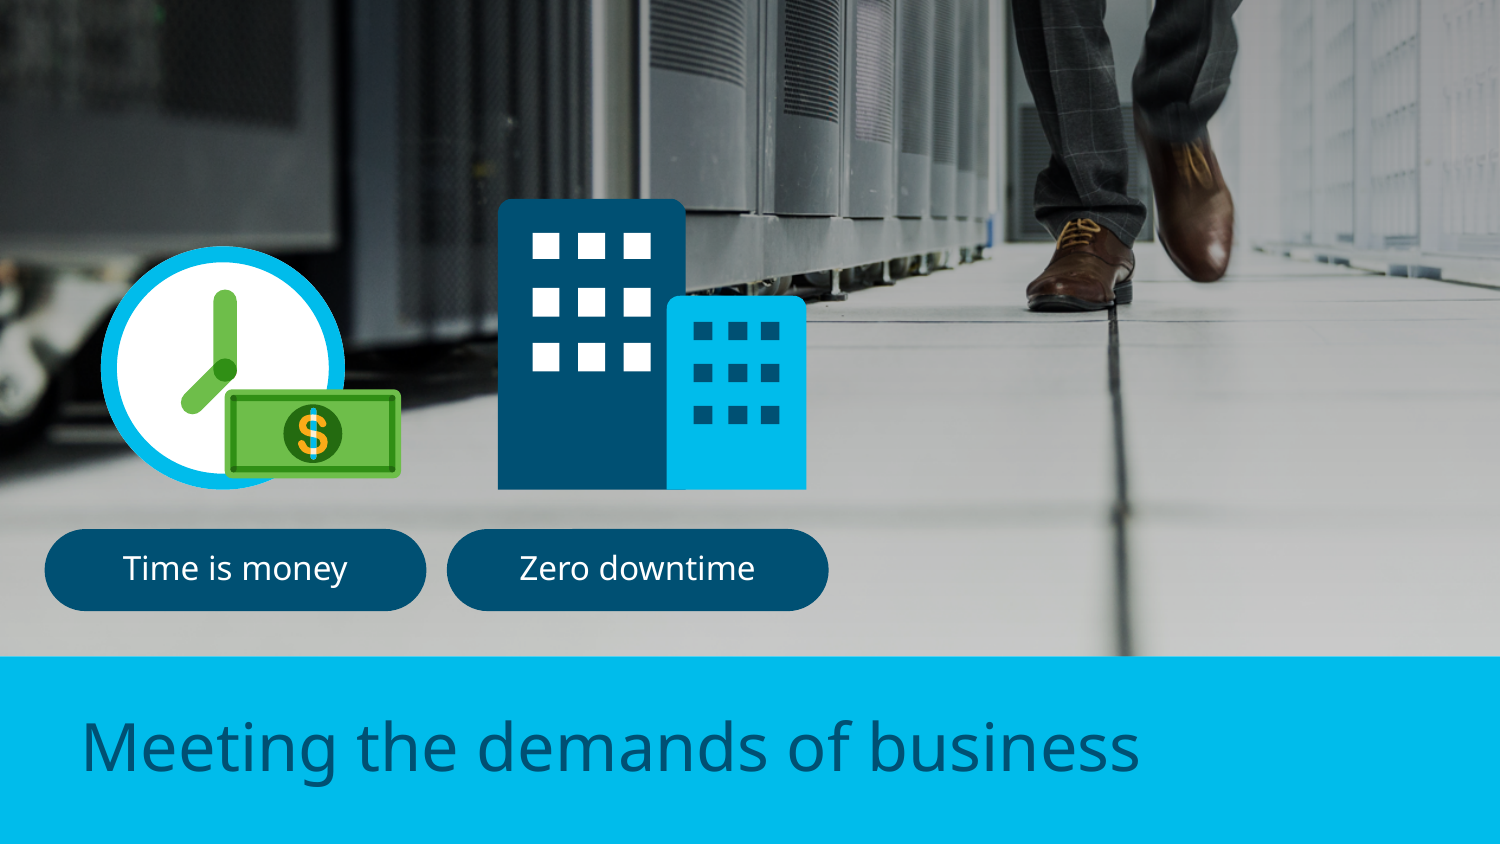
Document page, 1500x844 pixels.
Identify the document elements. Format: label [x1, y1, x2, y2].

text_box [44, 528, 829, 612]
picture [0, 0, 1500, 656]
text_box [497, 198, 807, 490]
text_box [100, 246, 402, 490]
